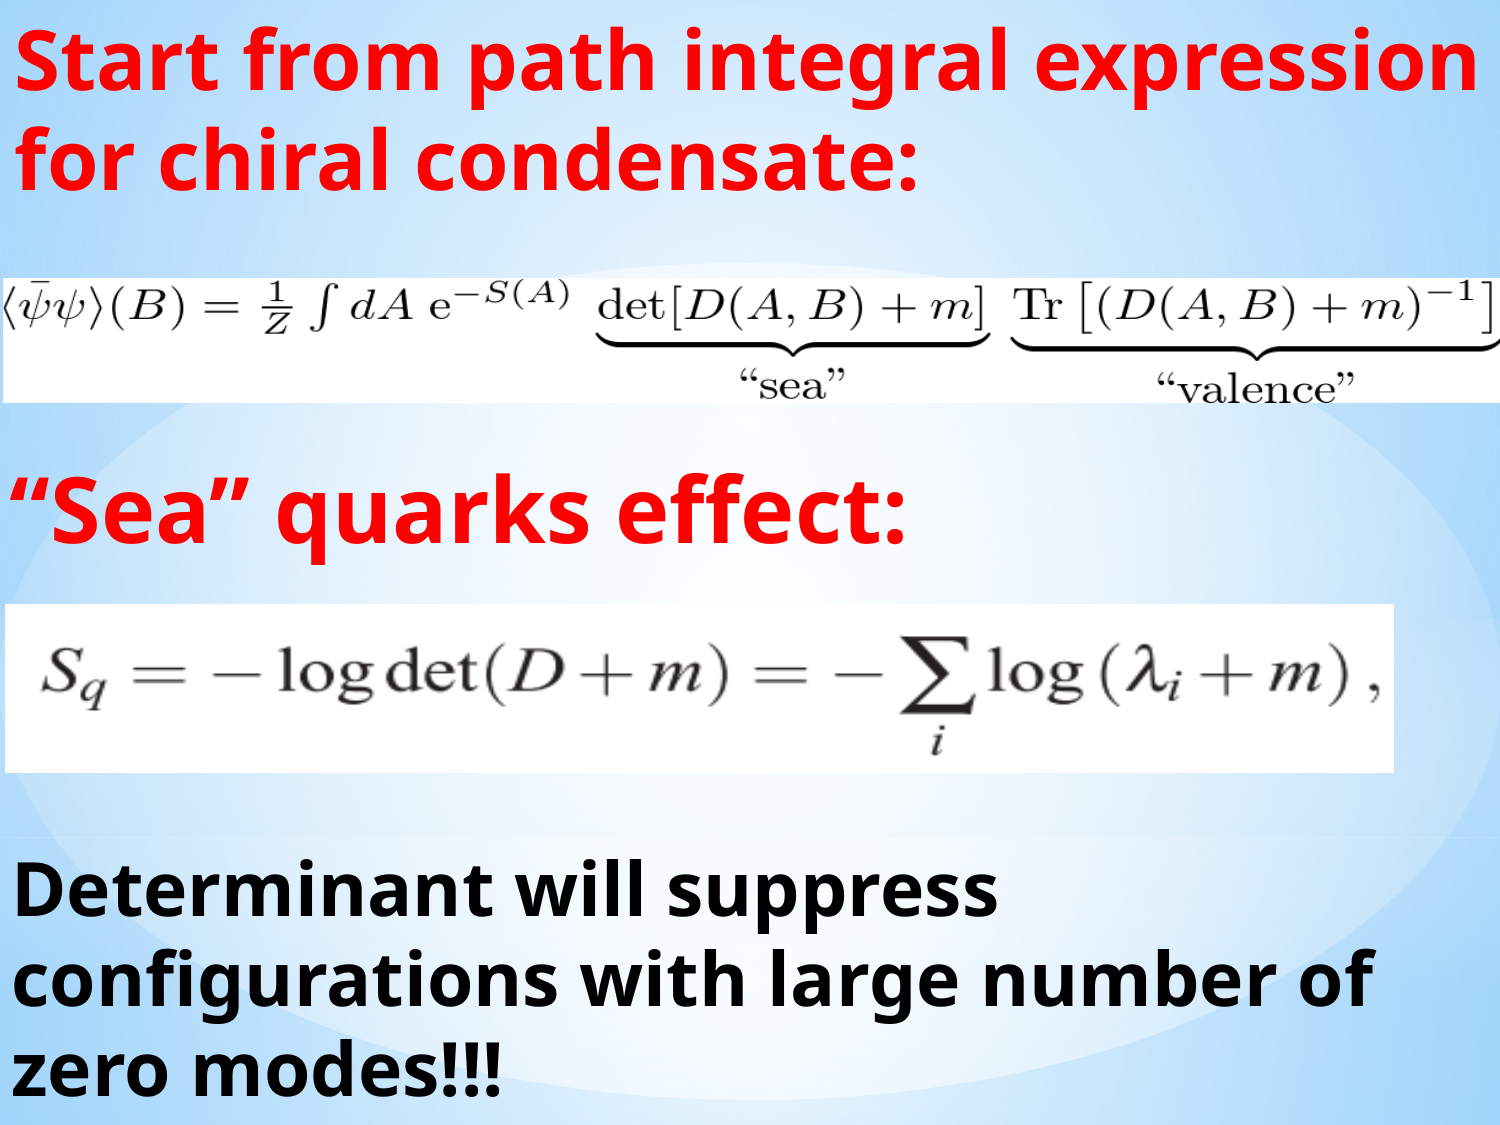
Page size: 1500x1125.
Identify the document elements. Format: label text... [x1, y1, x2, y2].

text_box Start from path integral expression for chiral condensate: [0, 0, 1500, 215]
text_box “Sea” quarks effect: [0, 444, 1354, 569]
text_box Determinant will suppress configurations with large number of zero modes!!! [0, 834, 1497, 1119]
picture [2, 278, 1500, 404]
picture [5, 603, 1394, 773]
